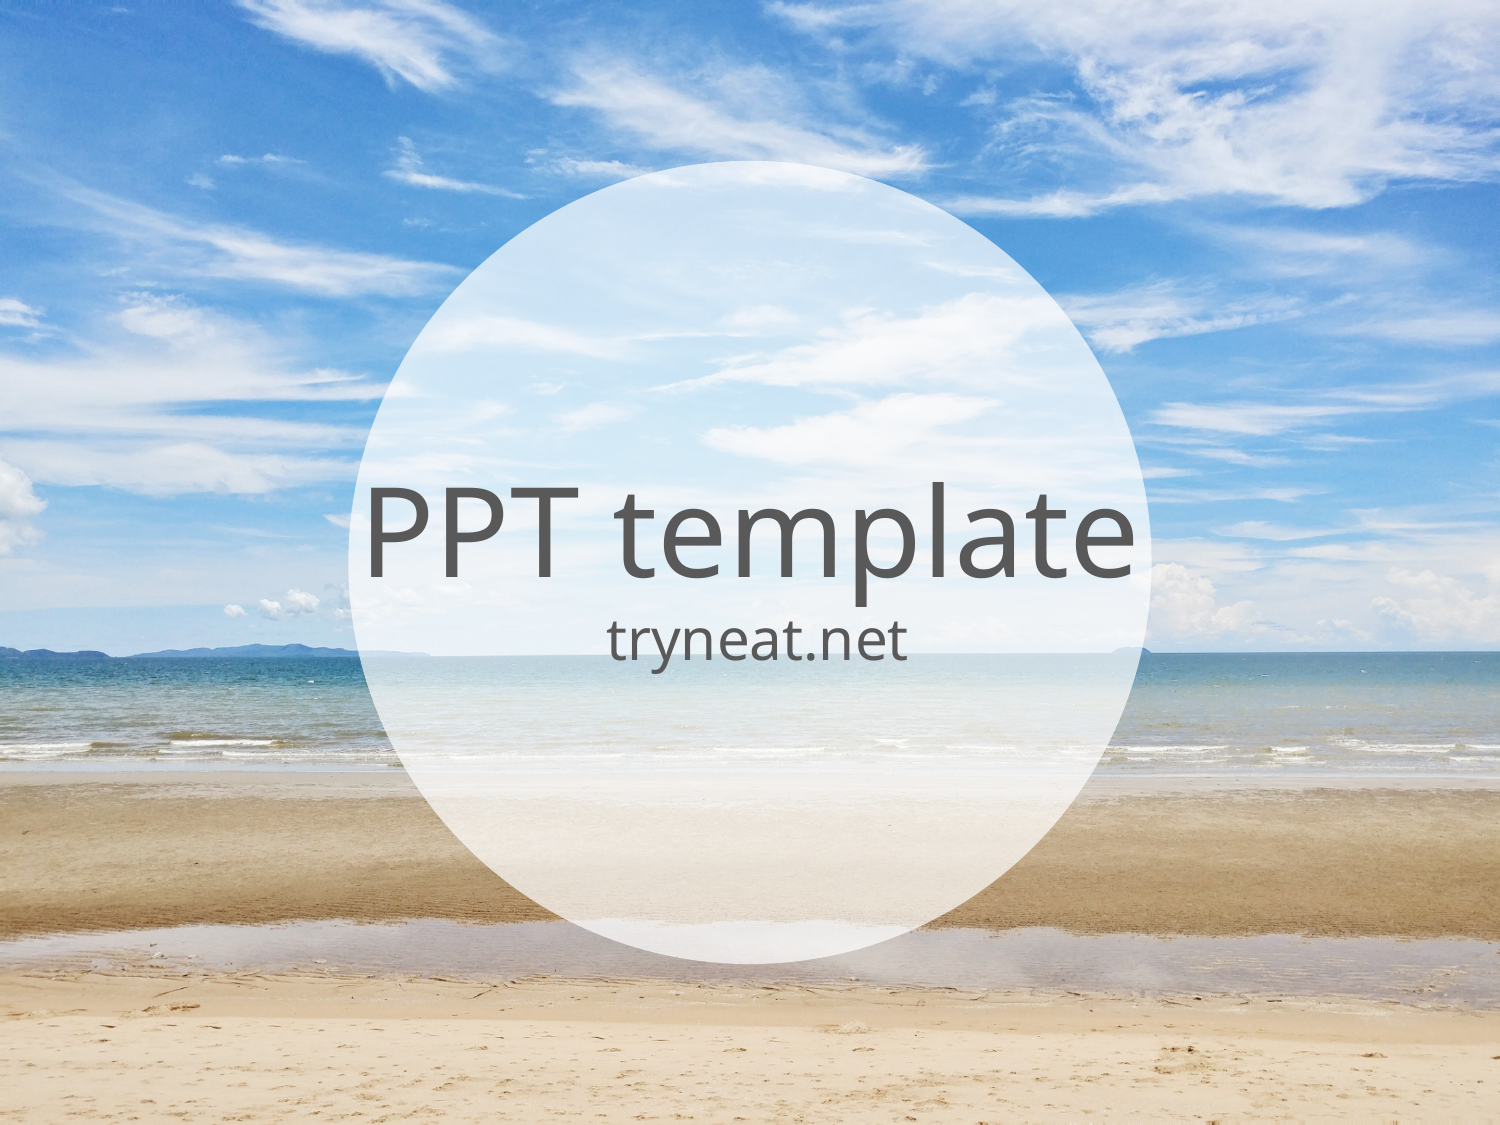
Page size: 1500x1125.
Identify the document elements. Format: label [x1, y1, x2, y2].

text_box [0, 0, 1500, 1125]
